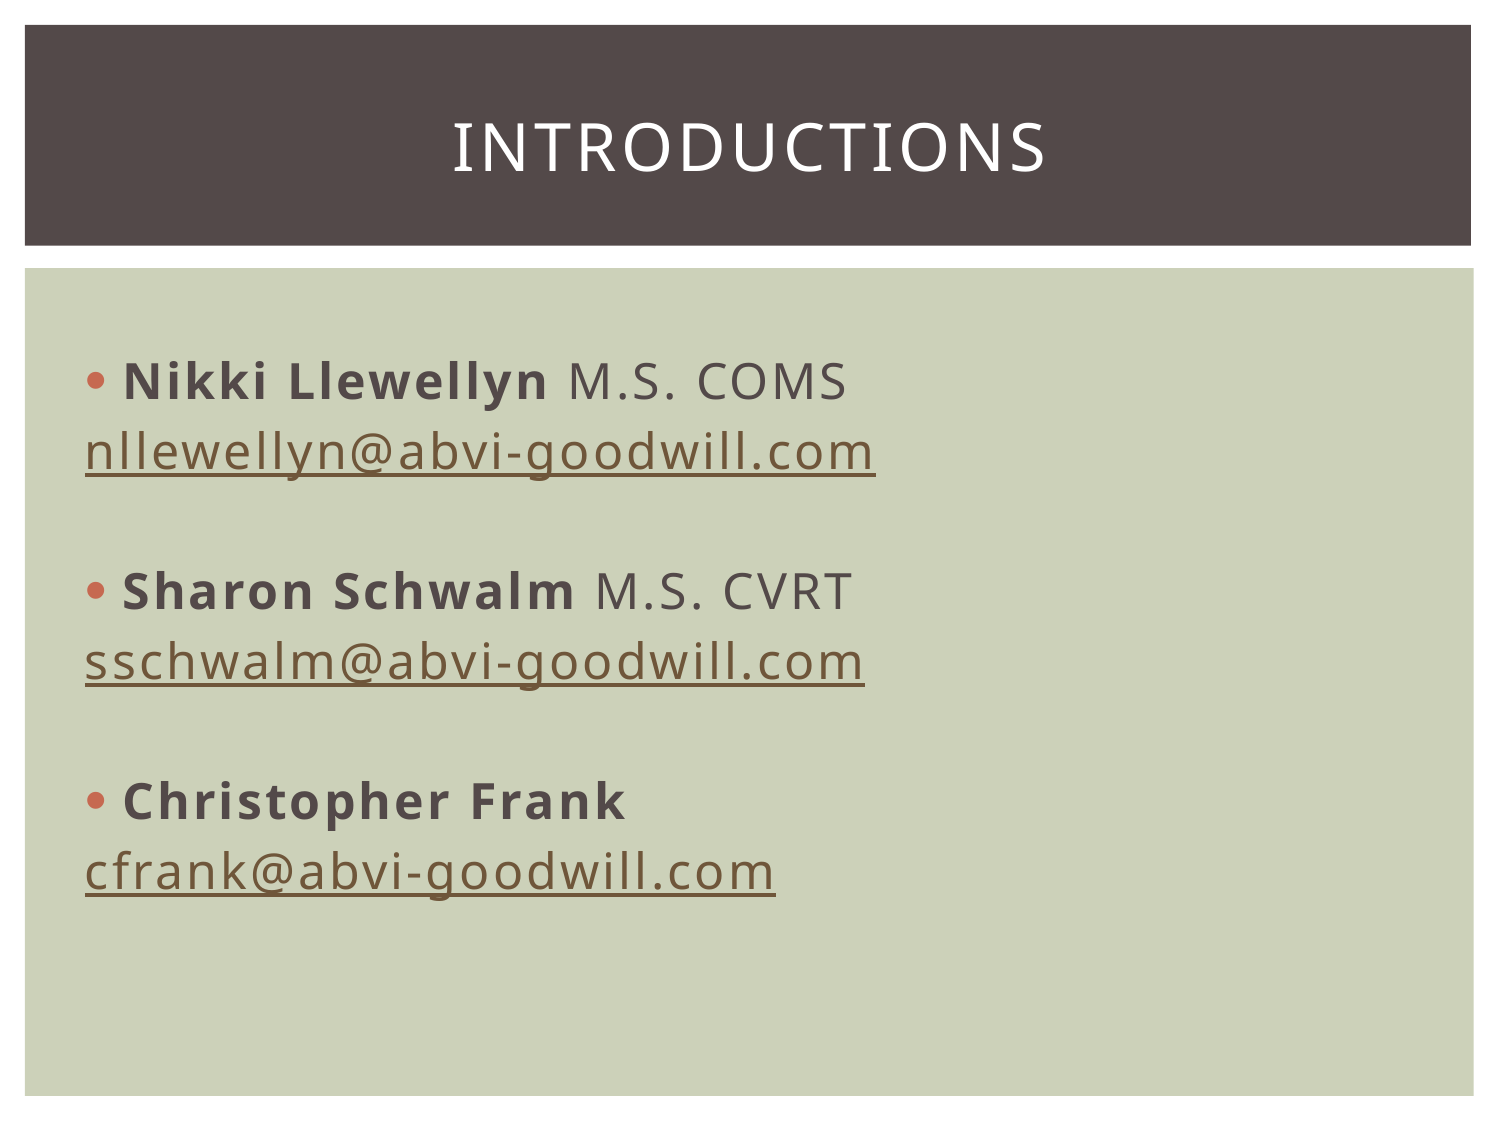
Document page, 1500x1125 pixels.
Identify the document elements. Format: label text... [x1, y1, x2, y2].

title Introductions [62, 58, 1438, 232]
list Nikki Llewellyn M.S. COMS nllewellyn@abvi-goodwill.com Sharon Schwalm M.S. CVRT sschwalm@abvi-goodwill.com Christopher Frank cfrank@abvi-goodwill.com [62, 281, 1442, 1005]
